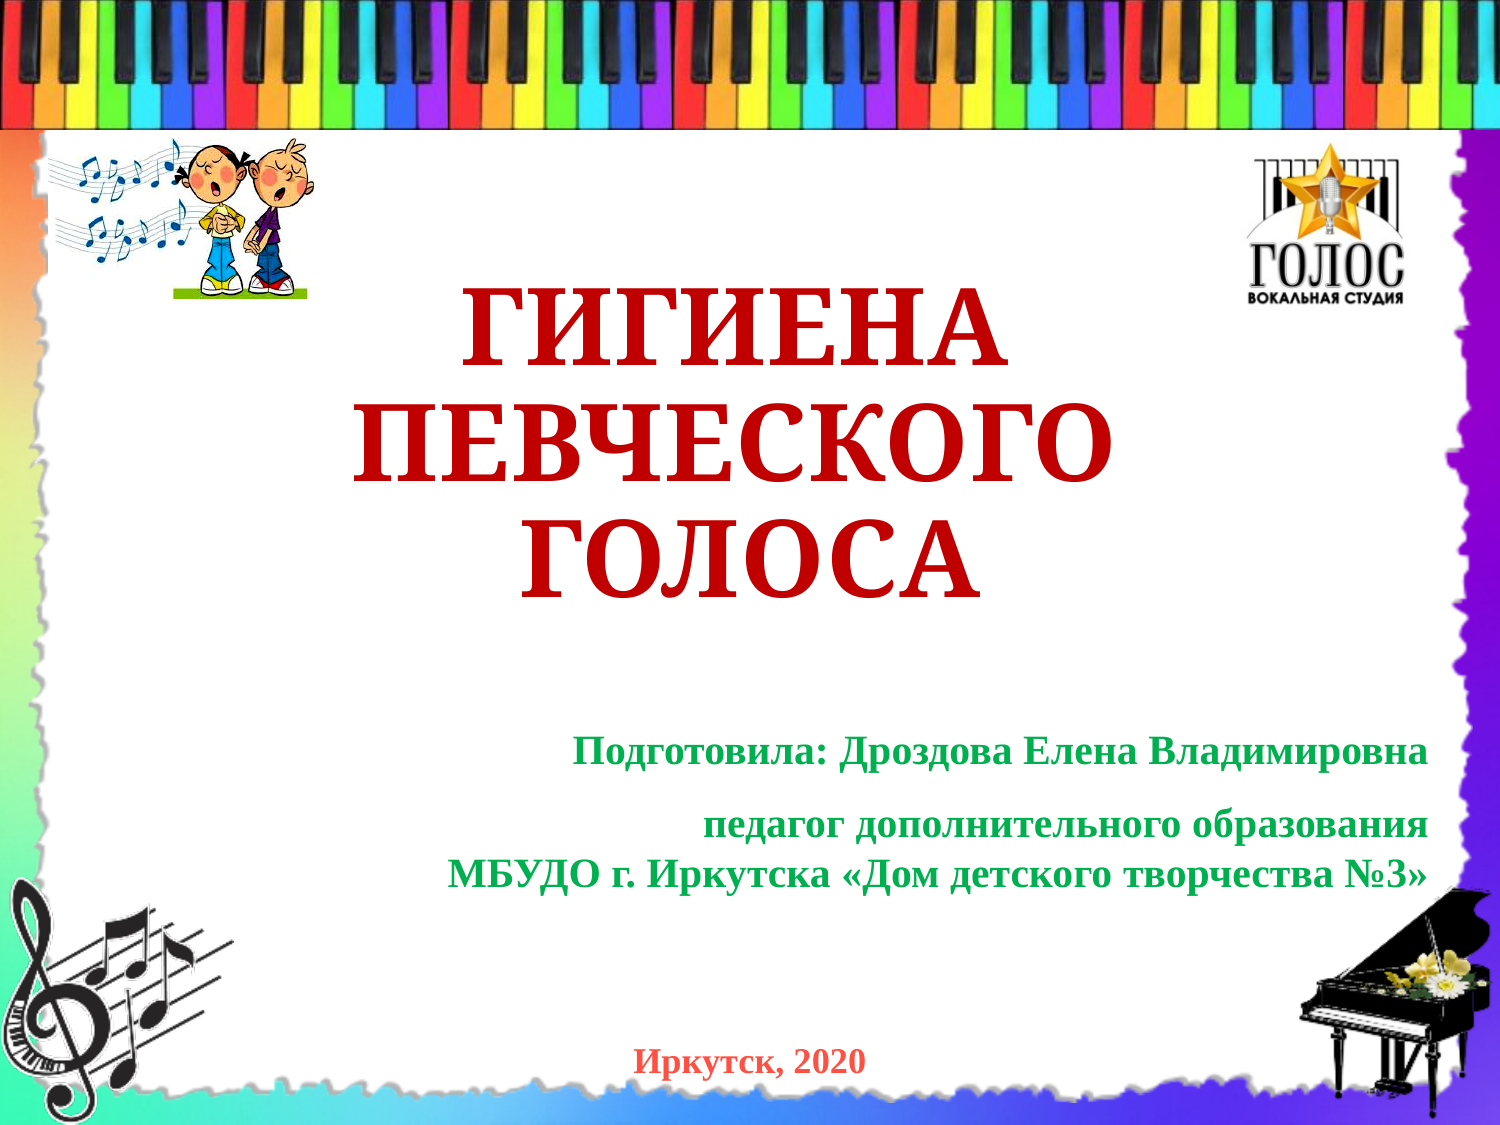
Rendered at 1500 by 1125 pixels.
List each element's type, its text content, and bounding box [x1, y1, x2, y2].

title ГИГИЕНА ПЕВЧЕСКОГО ГОЛОСА [0, 264, 1500, 629]
picture [0, 1090, 1500, 1125]
picture [1444, 629, 1500, 912]
text_box Иркутск, 2020 [0, 912, 1500, 1090]
subtitle Подготовила: Дроздова Елена Владимировна педагог дополнительного образования МБУДО г. Иркутска «Дом детского творчества №3» [187, 585, 1444, 912]
picture [0, 629, 187, 912]
picture [0, 0, 1500, 332]
